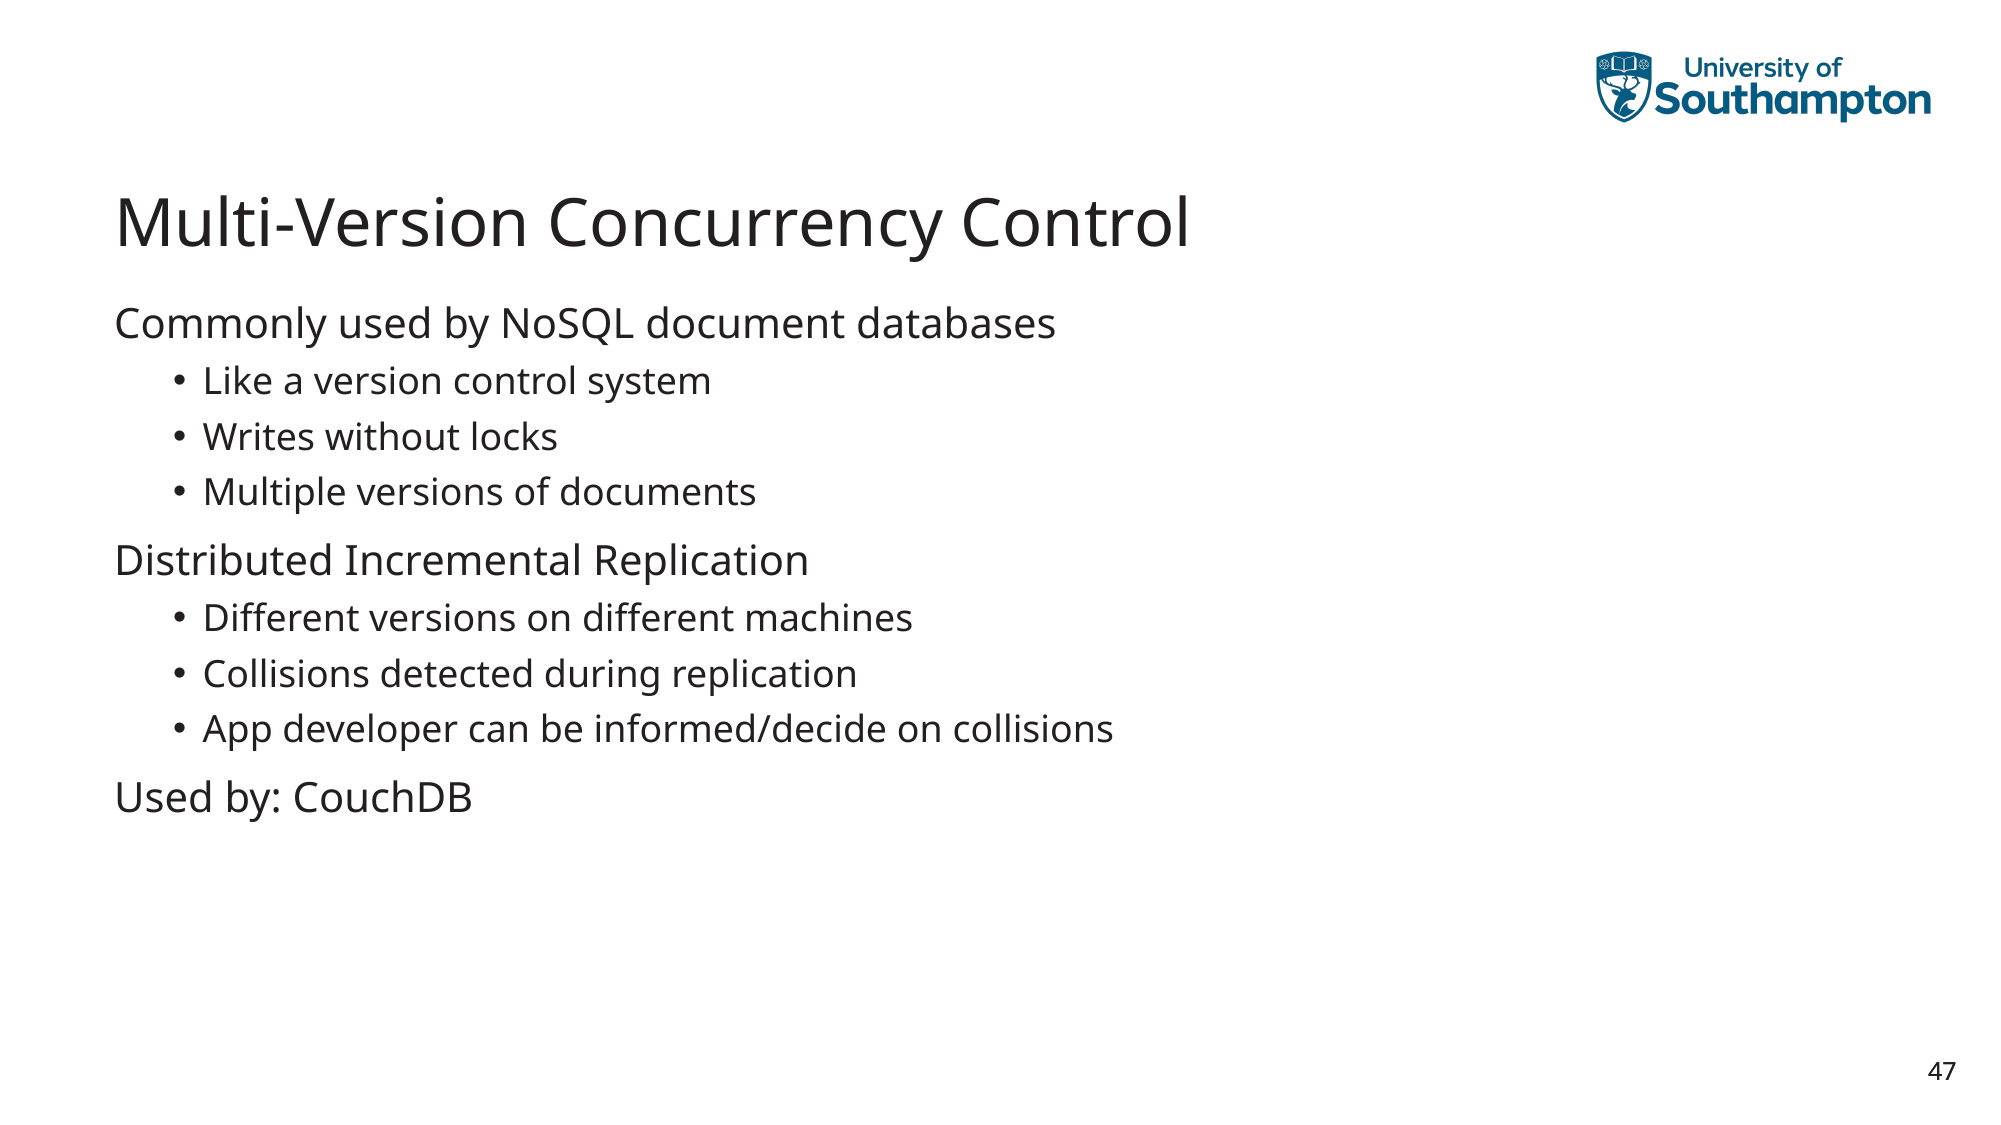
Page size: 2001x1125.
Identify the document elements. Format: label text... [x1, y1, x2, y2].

picture [1600, 80, 1617, 111]
picture [1527, 0, 2000, 220]
picture [1689, 97, 1698, 108]
picture [1847, 97, 1857, 108]
picture [1782, 97, 1791, 108]
picture [1626, 76, 1636, 88]
picture [1808, 97, 1815, 113]
slide_number 47 [1897, 1046, 1969, 1094]
picture [1823, 97, 1830, 113]
title Multi-Version Concurrency Control [102, 113, 1898, 268]
picture [1758, 97, 1766, 113]
picture [1890, 97, 1900, 108]
list Commonly used by NoSQL document databases Like a version control system Writes without locks Multiple versions of documents Distributed Incremental Replication Different versions on different machines Collisions detected during replication App developer can be informed/decide on collisions Used by: CouchDB [102, 290, 1898, 1024]
picture [1730, 97, 1736, 113]
picture [1626, 78, 1648, 111]
picture [1607, 76, 1624, 88]
